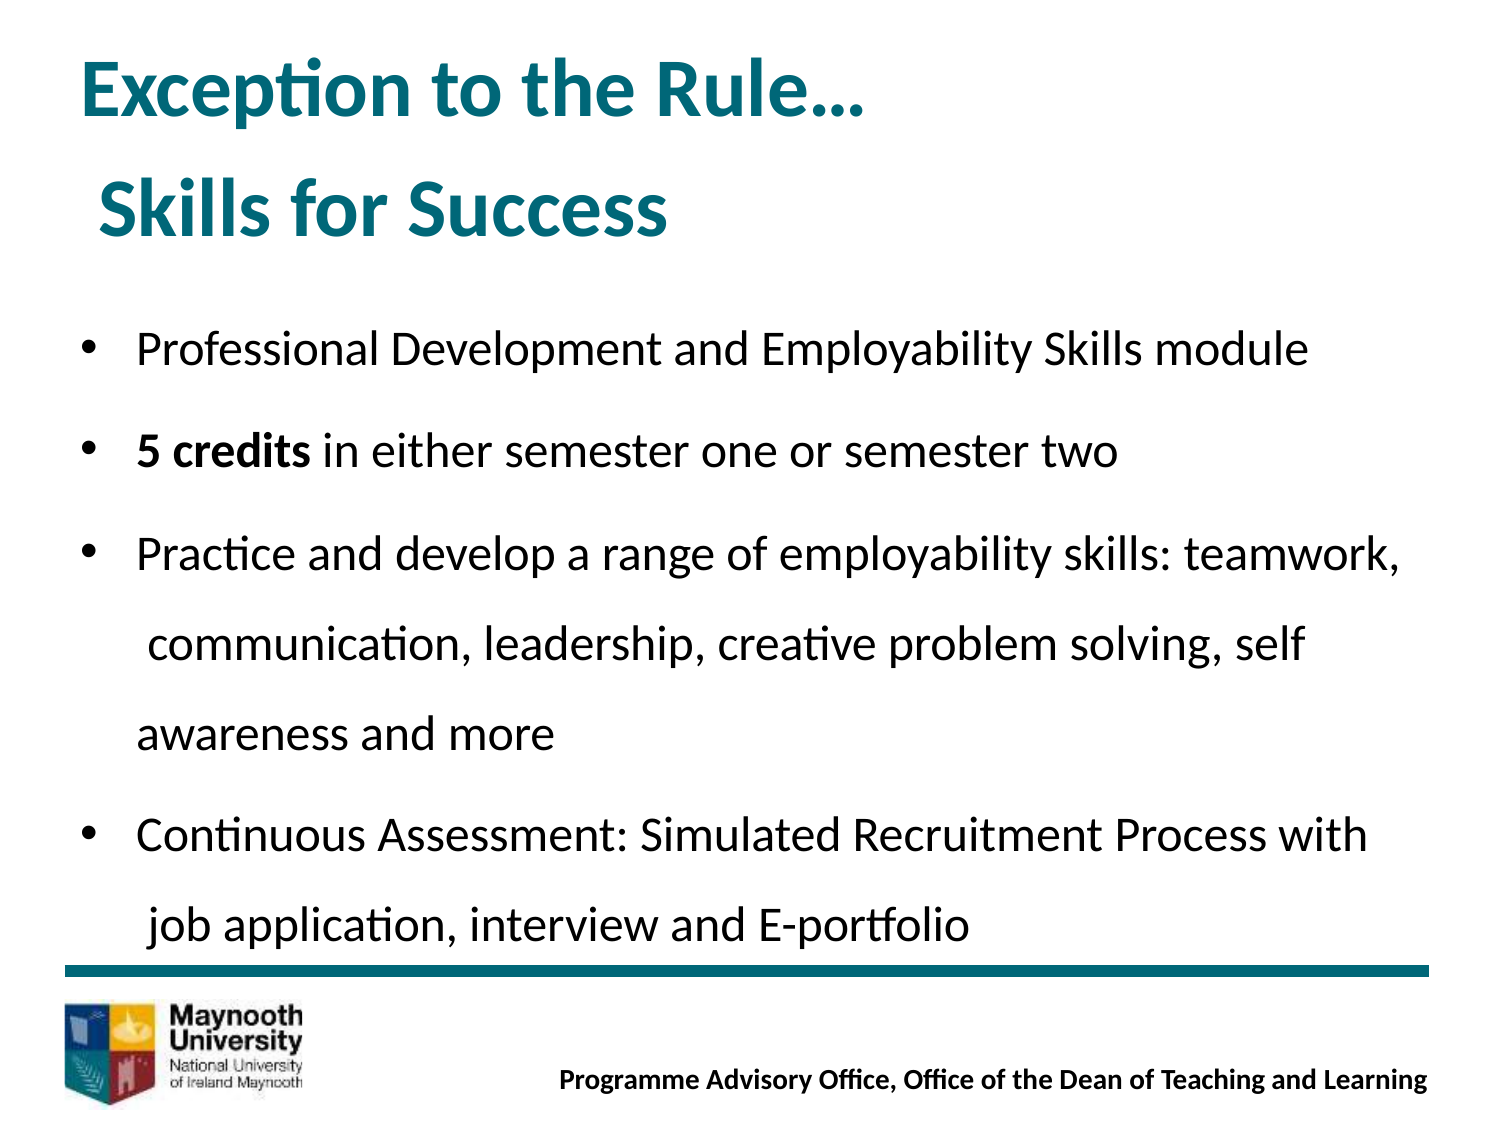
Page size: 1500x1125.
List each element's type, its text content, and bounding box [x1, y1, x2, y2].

title Exception to the Rule… Skills for Success [77, 11, 878, 254]
text_box Professional Development and Employability Skills module 5 credits in either semester one or semester two Practice and develop a range of employability skills: teamwork, communication, leadership, creative problem solving, self awareness and more Continuous Assessment: Simulated Recruitment Process with job application, interview and E-portfolio [77, 313, 1412, 952]
picture [64, 999, 303, 1110]
text_box Programme Advisory Office, Office of the Dean of Teaching and Learning [557, 1058, 1434, 1096]
